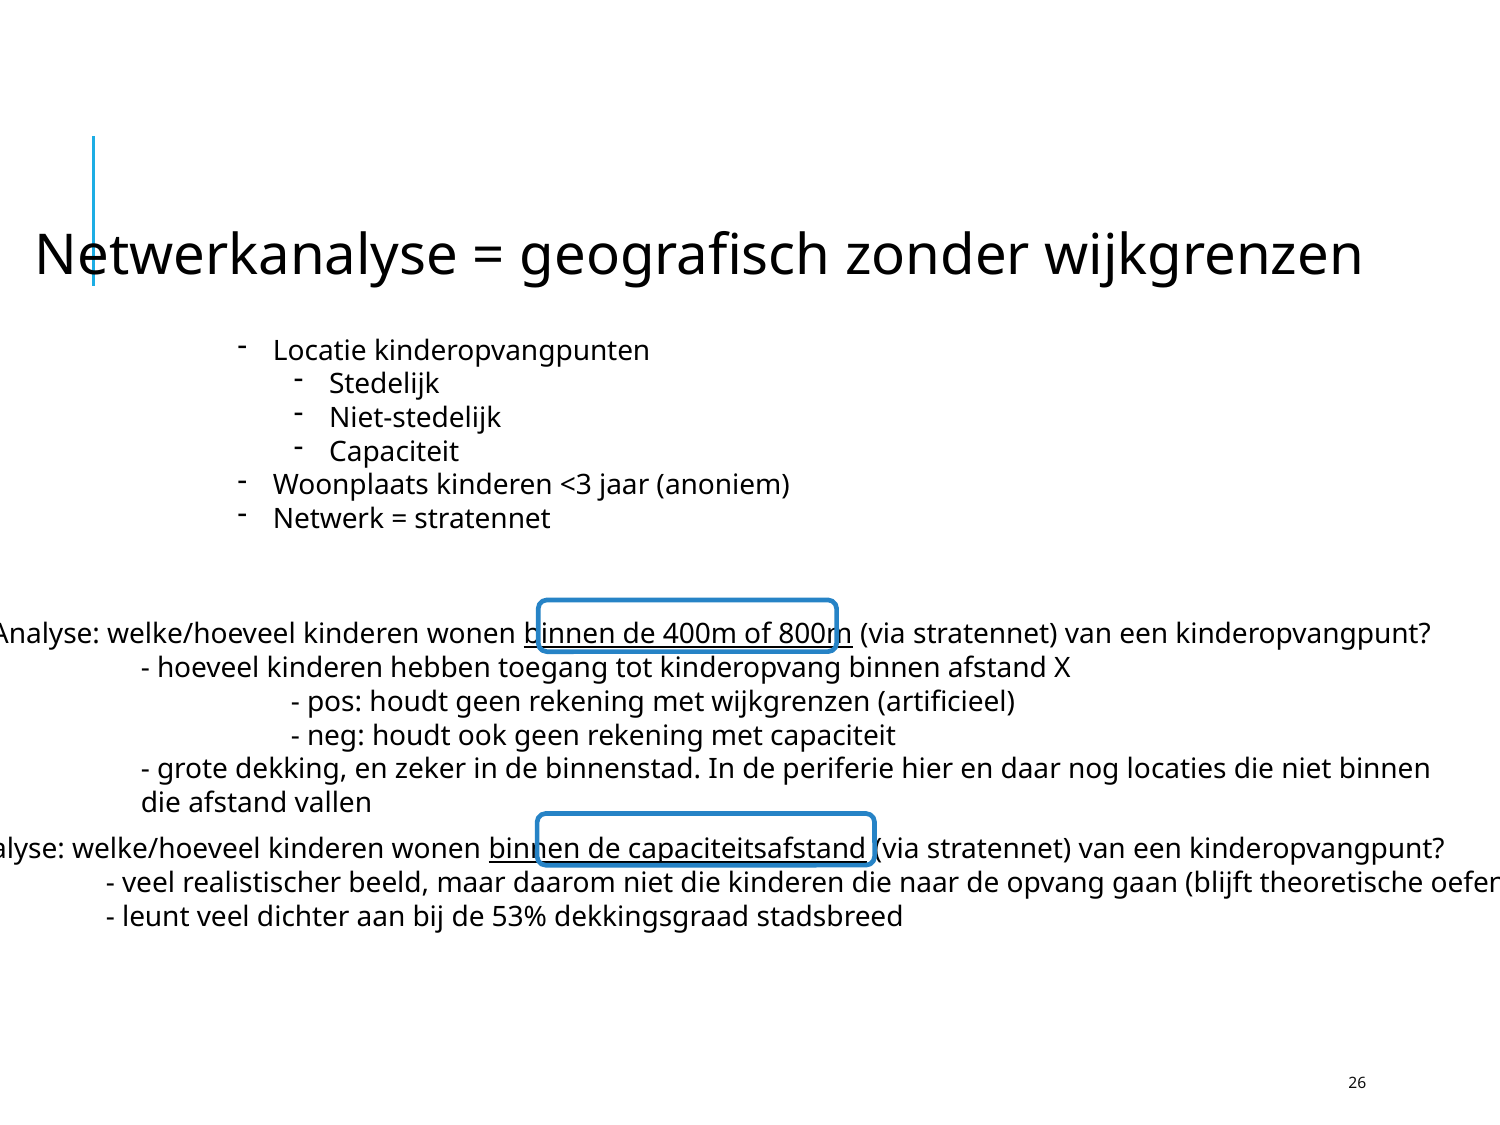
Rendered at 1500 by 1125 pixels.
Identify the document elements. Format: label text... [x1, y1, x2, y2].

text_box Analyse: welke/hoeveel kinderen wonen binnen de 400m of 800m (via stratennet) van een kinderopvangpunt? - hoeveel kinderen hebben toegang tot kinderopvang binnen afstand X - pos: houdt geen rekening met wijkgrenzen (artificieel) - neg: houdt ook geen rekening met capaciteit - grote dekking, en zeker in de binnenstad. In de periferie hier en daar nog locaties die niet binnen die afstand vallen [0, 608, 1454, 823]
slide_number 26 [1333, 1061, 1454, 1107]
text_box Analyse: welke/hoeveel kinderen wonen binnen de capaciteitsafstand (via stratennet) van een kinderopvangpunt? - veel realistischer beeld, maar daarom niet die kinderen die naar de opvang gaan (blijft theoretische oefening) - leunt veel dichter aan bij de 53% dekkingsgraad stadsbreed [0, 823, 1500, 940]
text_box [536, 598, 838, 653]
text_box Locatie kinderopvangpunten Stedelijk Niet-stedelijk Capaciteit Woonplaats kinderen <3 jaar (anoniem) Netwerk = stratennet [222, 324, 1310, 576]
text_box [535, 812, 876, 867]
text_box Netwerkanalyse = geografisch zonder wijkgrenzen [19, 210, 1380, 294]
